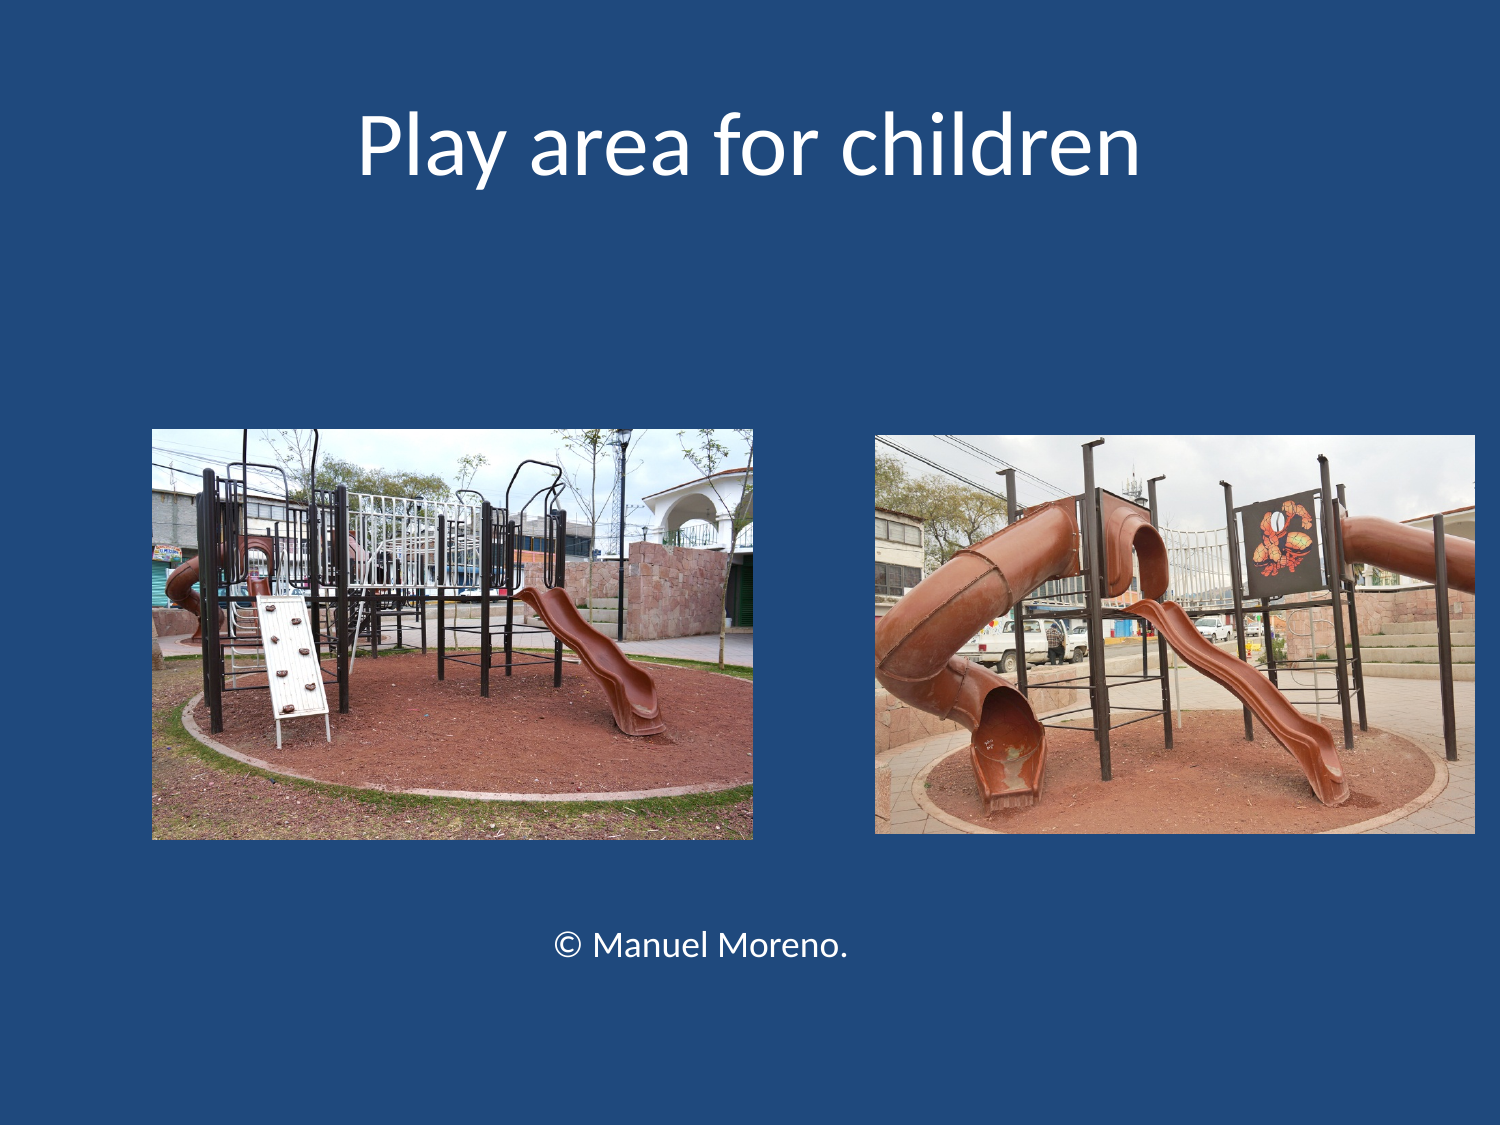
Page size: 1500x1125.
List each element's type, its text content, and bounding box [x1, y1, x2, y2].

text_box © Manuel Moreno. [537, 912, 1125, 973]
title Play area for children [75, 45, 1425, 233]
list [874, 435, 1476, 835]
picture [151, 429, 753, 841]
